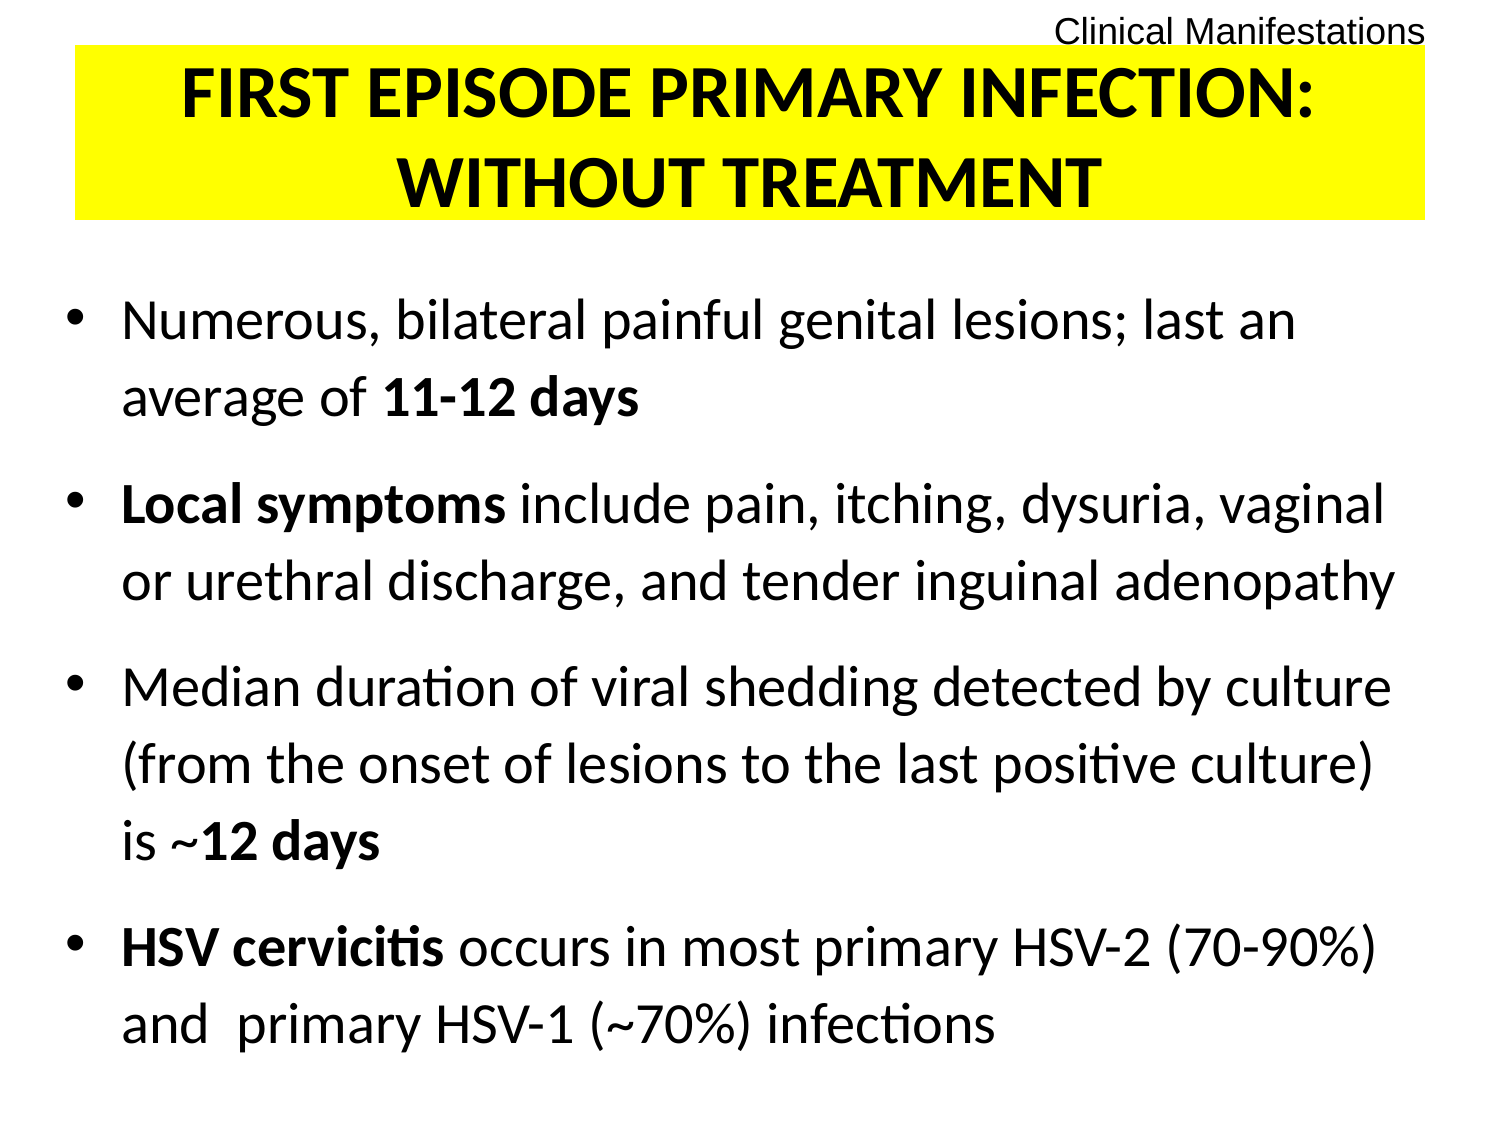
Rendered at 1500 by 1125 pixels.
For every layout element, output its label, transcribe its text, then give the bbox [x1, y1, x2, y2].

list Numerous, bilateral painful genital lesions; last an average of 11-12 days Local symptoms include pain, itching, dysuria, vaginal or urethral discharge, and tender inguinal adenopathy Median duration of viral shedding detected by culture (from the onset of lesions to the last positive culture) is ~12 days HSV cervicitis occurs in most primary HSV-2 (70-90%) and primary HSV-1 (~70%) infections [50, 267, 1436, 1125]
text_box Clinical Manifestations [1038, 0, 1441, 60]
title FIRST EPISODE PRIMARY INFECTION: WITHOUT TREATMENT [75, 45, 1425, 220]
